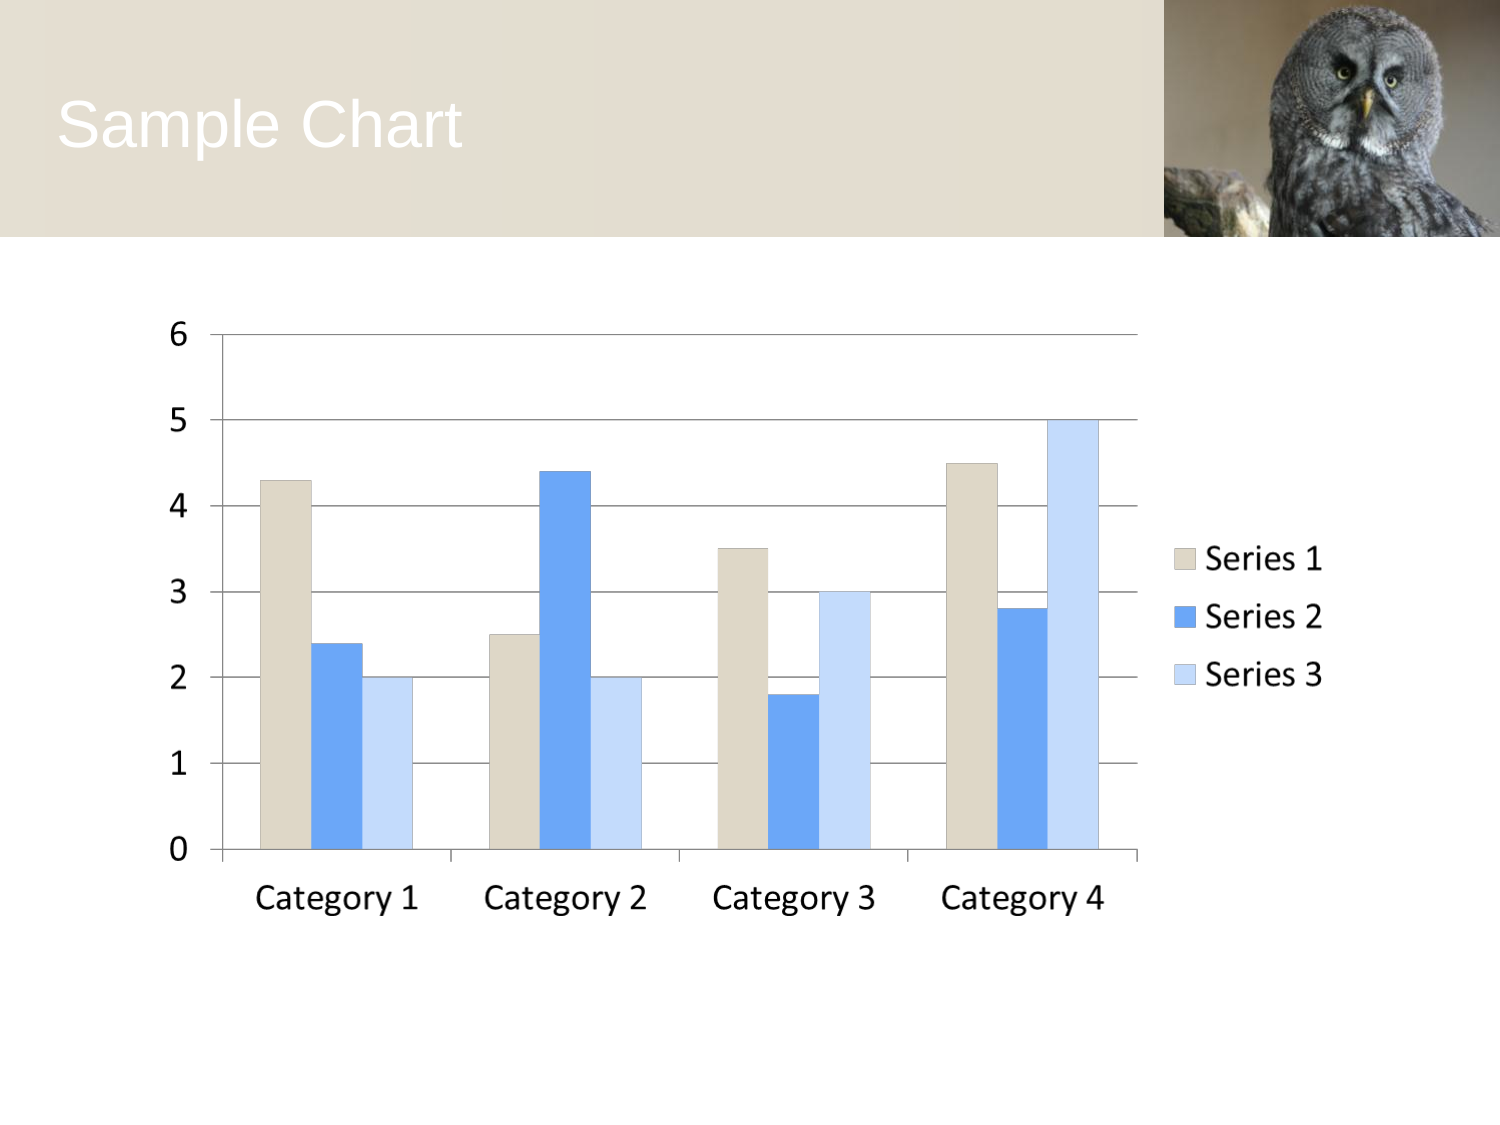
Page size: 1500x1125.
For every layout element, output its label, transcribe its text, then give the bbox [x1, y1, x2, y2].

title Sample Chart [41, 45, 1164, 197]
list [147, 293, 1353, 942]
picture [1164, 0, 1500, 237]
